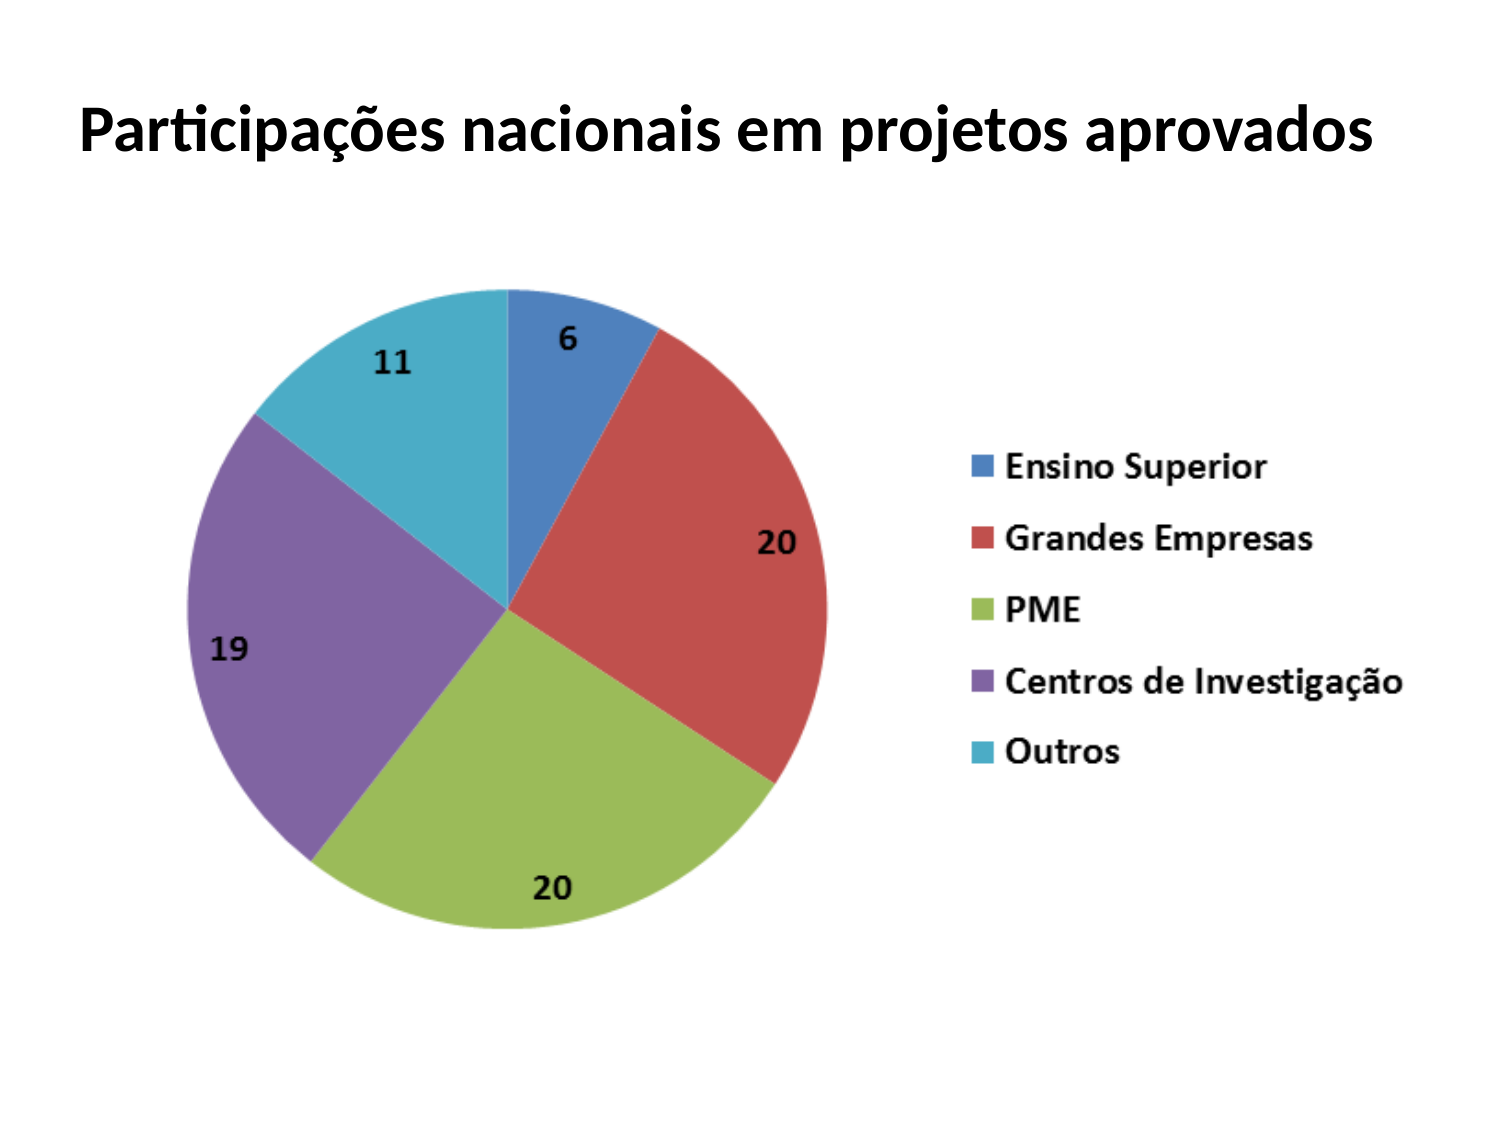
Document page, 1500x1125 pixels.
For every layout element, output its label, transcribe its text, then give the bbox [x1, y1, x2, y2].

picture [62, 195, 1441, 1024]
text_box Participações nacionais em projetos aprovados [64, 92, 1459, 172]
